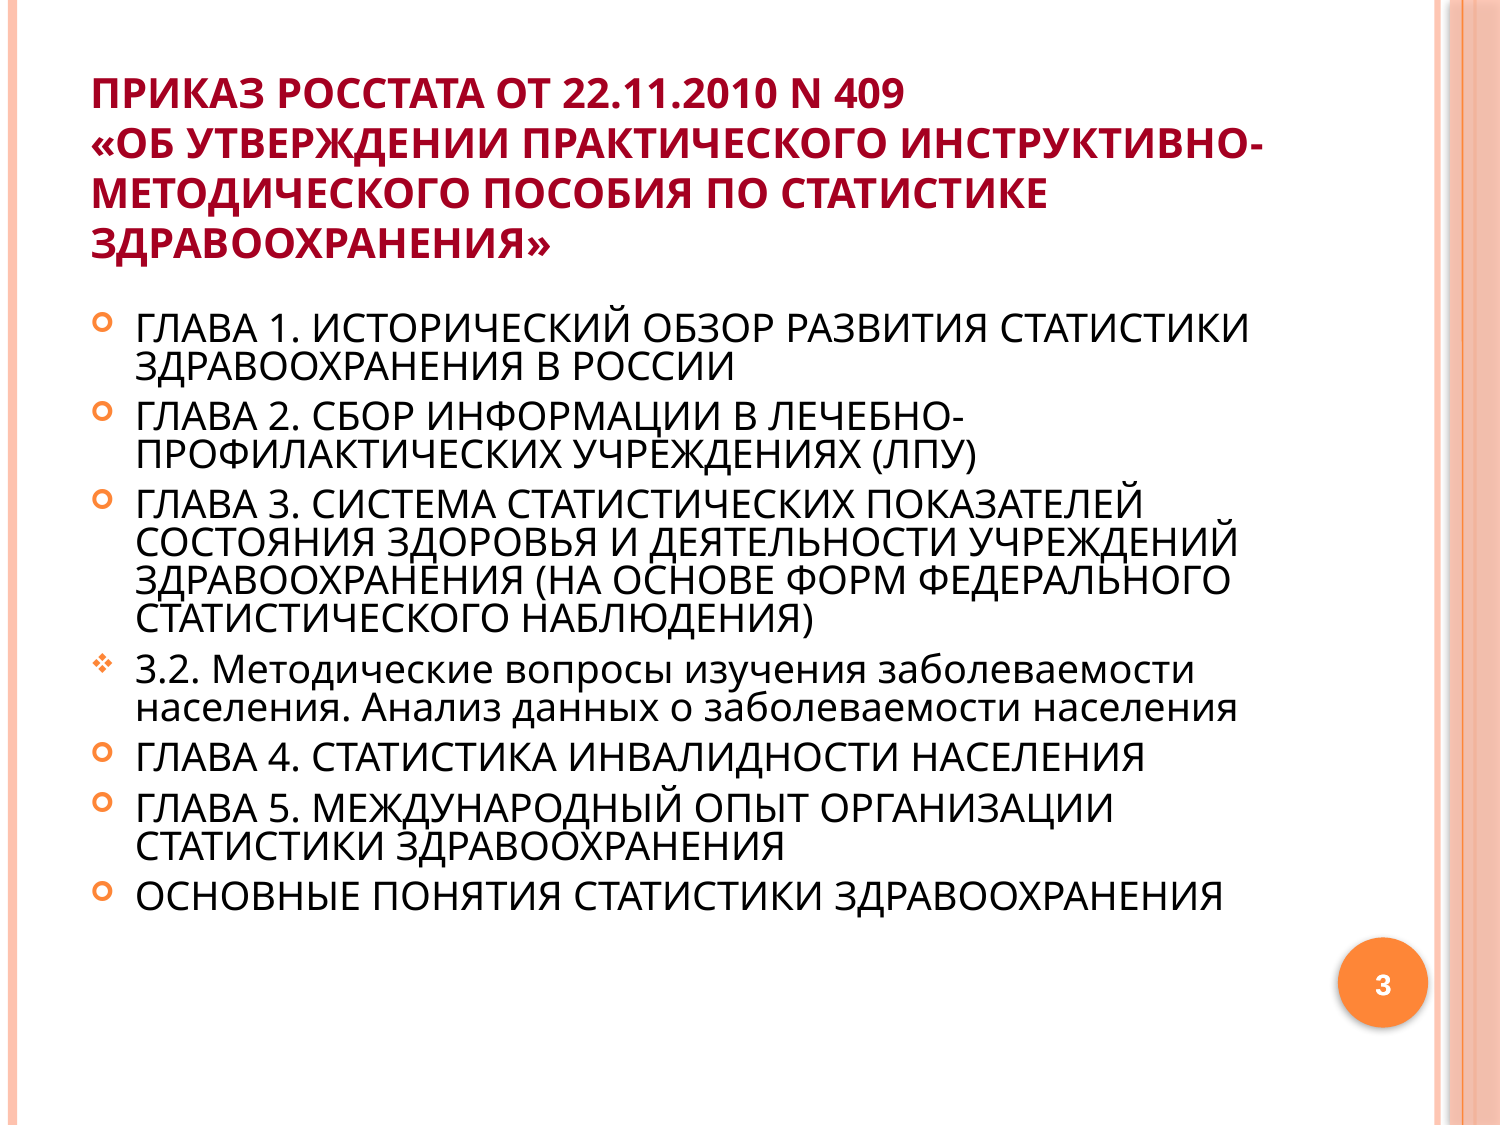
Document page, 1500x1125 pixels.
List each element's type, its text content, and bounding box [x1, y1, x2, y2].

list ГЛАВА 1. ИСТОРИЧЕСКИЙ ОБЗОР РАЗВИТИЯ СТАТИСТИКИ ЗДРАВООХРАНЕНИЯ В РОССИИ ГЛАВА 2. СБОР ИНФОРМАЦИИ В ЛЕЧЕБНО-ПРОФИЛАКТИЧЕСКИХ УЧРЕЖДЕНИЯХ (ЛПУ) ГЛАВА 3. СИСТЕМА СТАТИСТИЧЕСКИХ ПОКАЗАТЕЛЕЙ СОСТОЯНИЯ ЗДОРОВЬЯ И ДЕЯТЕЛЬНОСТИ УЧРЕЖДЕНИЙ ЗДРАВООХРАНЕНИЯ (НА ОСНОВЕ ФОРМ ФЕДЕРАЛЬНОГО СТАТИСТИЧЕСКОГО НАБЛЮДЕНИЯ) 3.2. Методические вопросы изучения заболеваемости населения. Анализ данных о заболеваемости населения ГЛАВА 4. СТАТИСТИКА ИНВАЛИДНОСТИ НАСЕЛЕНИЯ ГЛАВА 5. МЕЖДУНАРОДНЫЙ ОПЫТ ОРГАНИЗАЦИИ СТАТИСТИКИ ЗДРАВООХРАНЕНИЯ ОСНОВНЫЕ ПОНЯТИЯ СТАТИСТИКИ ЗДРАВООХРАНЕНИЯ [74, 303, 1301, 1063]
title ПРИКАЗ РОССТАТА ОТ 22.11.2010 N 409 «ОБ УТВЕРЖДЕНИИ ПРАКТИЧЕСКОГО ИНСТРУКТИВНО-МЕТОДИЧЕСКОГО ПОСОБИЯ ПО СТАТИСТИКЕ ЗДРАВООХРАНЕНИЯ» [75, 45, 1300, 275]
text_box 3 [1333, 940, 1434, 1026]
